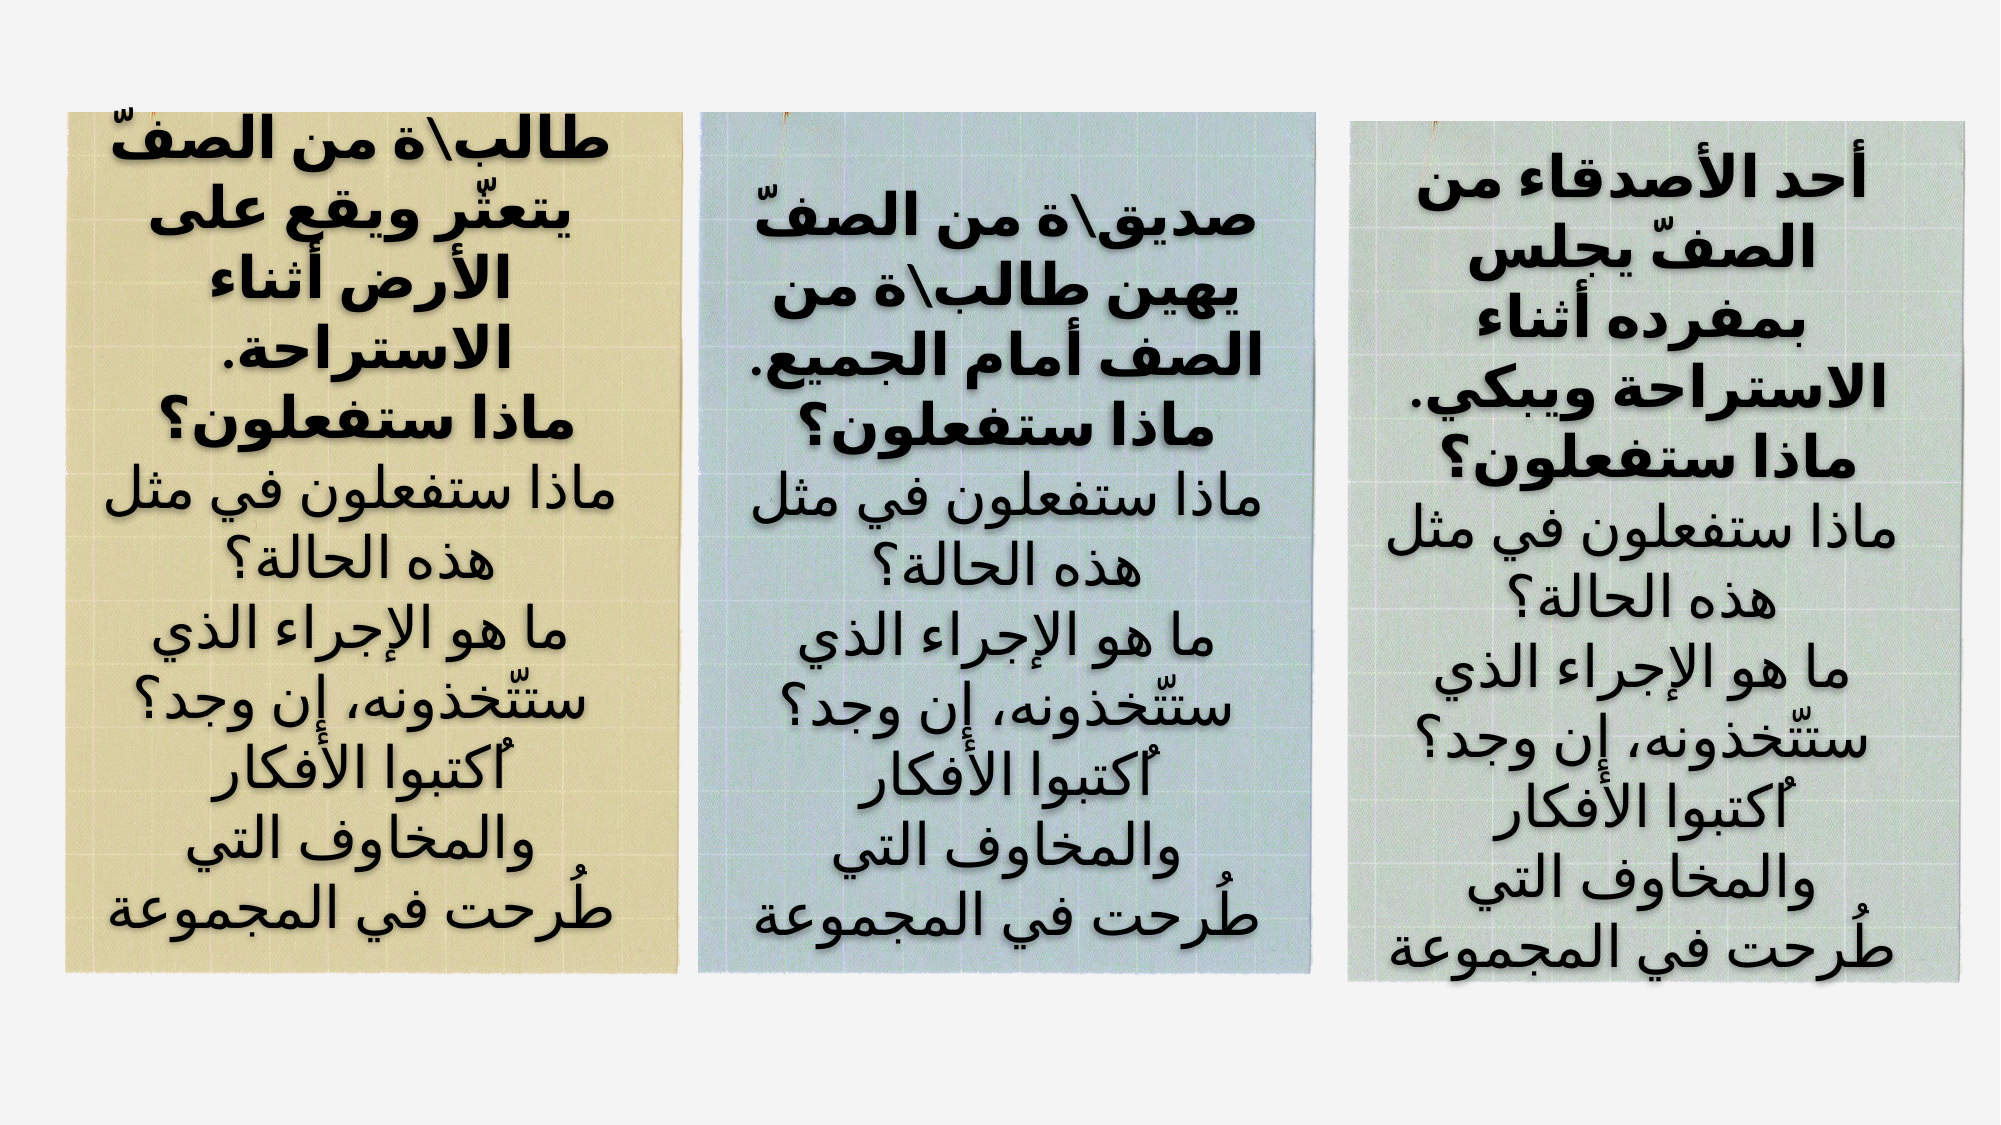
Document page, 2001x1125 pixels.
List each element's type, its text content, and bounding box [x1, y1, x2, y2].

text_box [697, 112, 1317, 240]
text_box [697, 891, 1317, 980]
text_box طالب\ة من الصفّ يتعثّر ويقع على الأرض أثناء الاستراحة. ماذا ستفعلون؟ ماذا ستفعلون في مثل هذه الحالة؟ ما هو الإجراء الذي ستتّخذونه، إن وجد؟ اُكتبوا الأفكار والمخاوف التي طُرحت في المجموعة [54, 153, 668, 889]
text_box [65, 112, 684, 980]
text_box أحد الأصدقاء من الصفّ يجلس بمفرده أثناء الاستراحة ويبكي. ماذا ستفعلون؟ ماذا ستفعلون في مثل هذه الحالة؟ ما هو الإجراء الذي ستتّخذونه، إن وجد؟ اُكتبوا الأفكار والمخاوف التي طُرحت في المجموعة [1332, 157, 1953, 961]
text_box صديق\ة من الصفّ يهين طالب\ة من الصف أمام الجميع. ماذا ستفعلون؟ ماذا ستفعلون في مثل هذه الحالة؟ ما هو الإجراء الذي ستتّخذونه، إن وجد؟ اُكتبوا الأفكار والمخاوف التي طُرحت في المجموعة [697, 164, 1318, 961]
text_box [1347, 121, 1966, 989]
